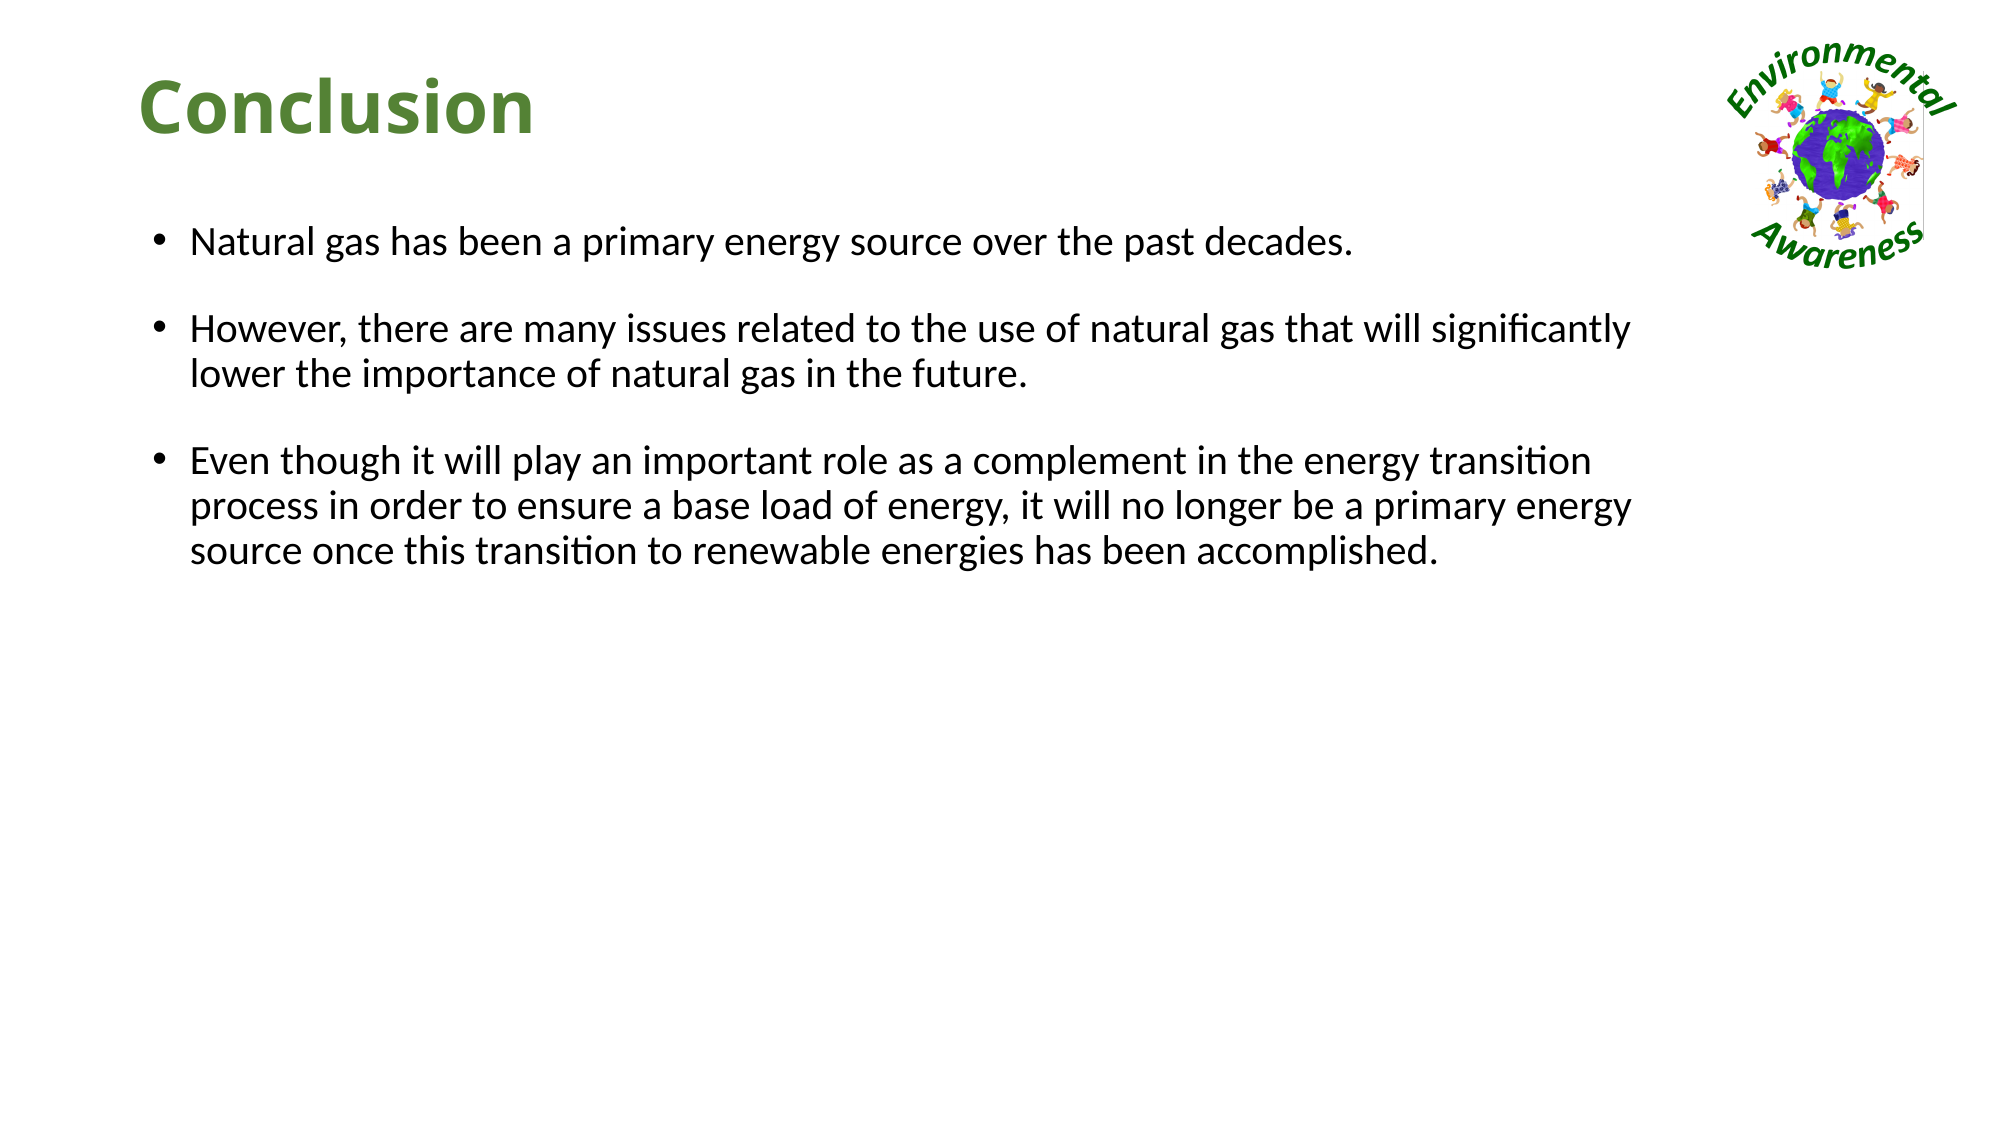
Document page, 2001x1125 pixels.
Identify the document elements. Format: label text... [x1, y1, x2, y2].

title Conclusion [122, 59, 1650, 160]
list Natural gas has been a primary energy source over the past decades. However, there are many issues related to the use of natural gas that will significantly lower the importance of natural gas in the future. Even though it will play an important role as a complement in the energy transition process in order to ensure a base load of energy, it will no longer be a primary energy source once this transition to renewable energies has been accomplished. [137, 212, 1650, 1021]
picture [1716, 35, 1962, 278]
